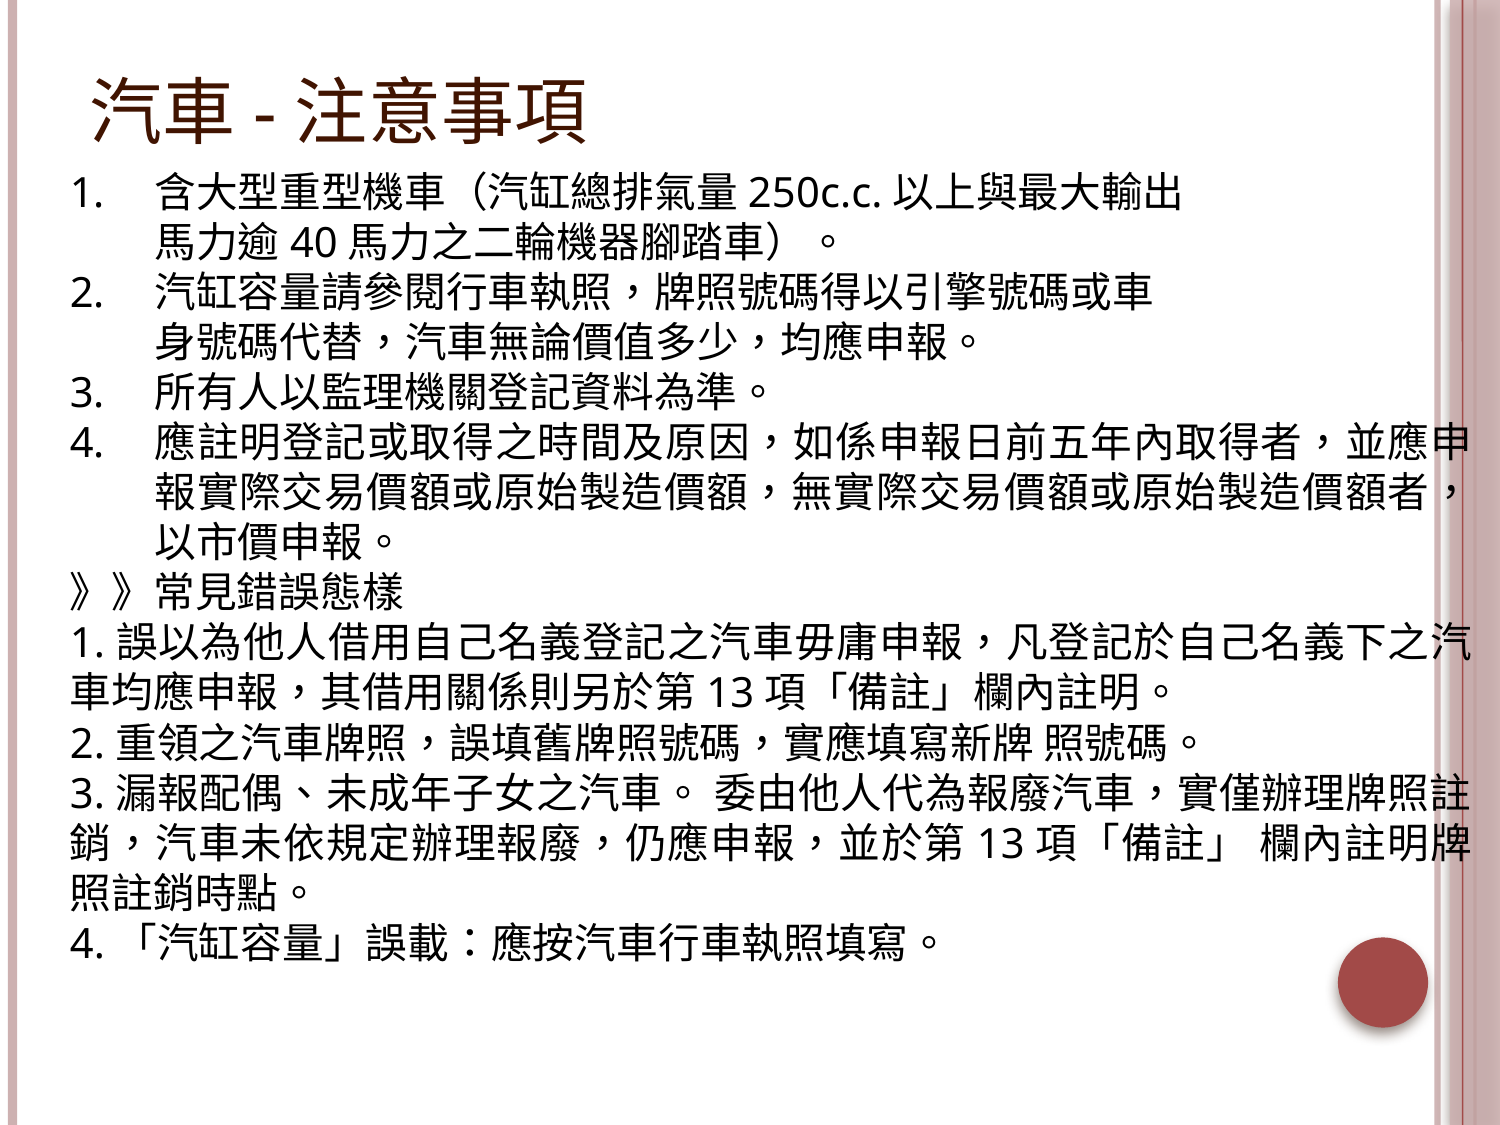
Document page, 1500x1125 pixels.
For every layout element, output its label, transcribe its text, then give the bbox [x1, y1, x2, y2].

list 含大型重型機車（汽缸總排氣量250c.c.以上與最大輸出 馬力逾40馬力之二輪機器腳踏車）。 汽缸容量請參閱行車執照，牌照號碼得以引擎號碼或車 身號碼代替，汽車無論價值多少，均應申報。 所有人以監理機關登記資料為準。 應註明登記或取得之時間及原因，如係申報日前五年內取得者，並應申報實際交易價額或原始製造價額，無實際交易價額或原始製造價額者，以市價申報。 》》常見錯誤態樣 1.誤以為他人借用自己名義登記之汽車毋庸申報，凡登記於自己名義下之汽車均應申報，其借用關係則另於第13項「備註」欄內註明。 2.重領之汽車牌照，誤填舊牌照號碼，實應填寫新牌 照號碼。 3.漏報配偶、未成年子女之汽車。 委由他人代為報廢汽車，實僅辦理牌照註銷，汽車未依規定辦理報廢，仍應申報，並於第13項「備註」 欄內註明牌照註銷時點。 4.「汽缸容量」誤載：應按汽車行車執照填寫。 [53, 158, 1500, 958]
title 汽車-注意事項 [75, 45, 1300, 158]
